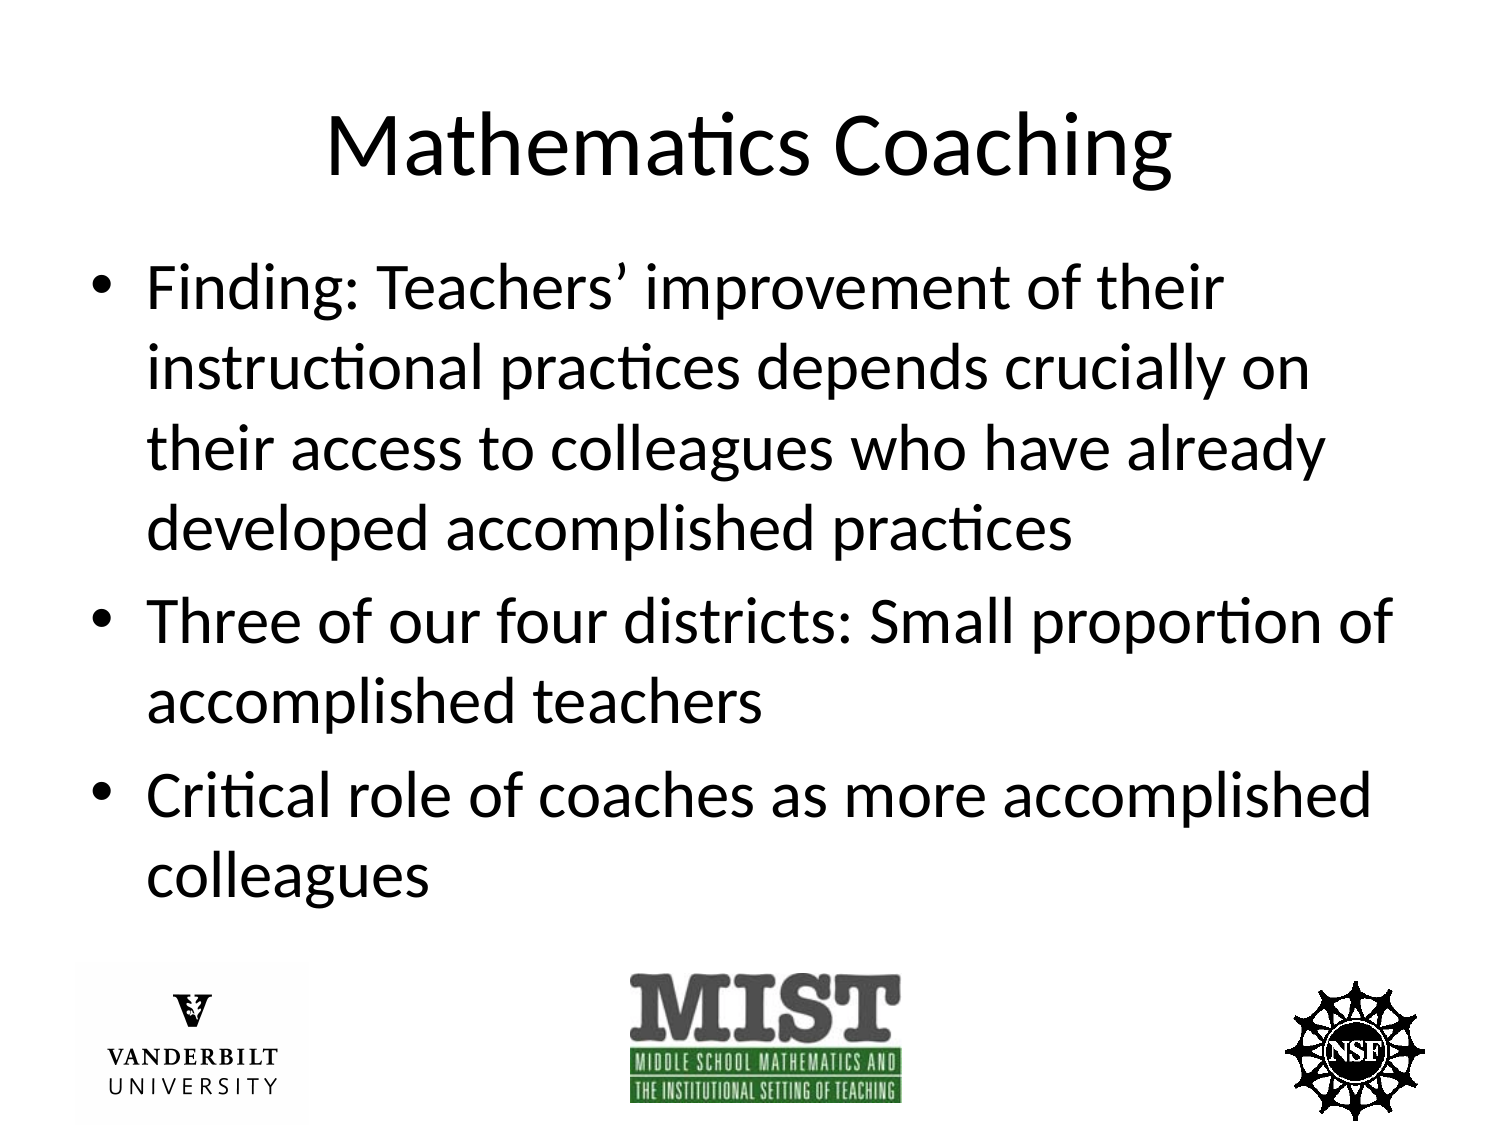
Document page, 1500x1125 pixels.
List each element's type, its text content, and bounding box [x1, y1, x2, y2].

list Finding: Teachers’ improvement of their instructional practices depends crucially on their access to colleagues who have already developed accomplished practices Three of our four districts: Small proportion of accomplished teachers Critical role of coaches as more accomplished colleagues [75, 235, 1425, 979]
picture [1285, 981, 1425, 1121]
picture [75, 979, 309, 1125]
title Mathematics Coaching [75, 45, 1425, 233]
picture [630, 979, 902, 1103]
